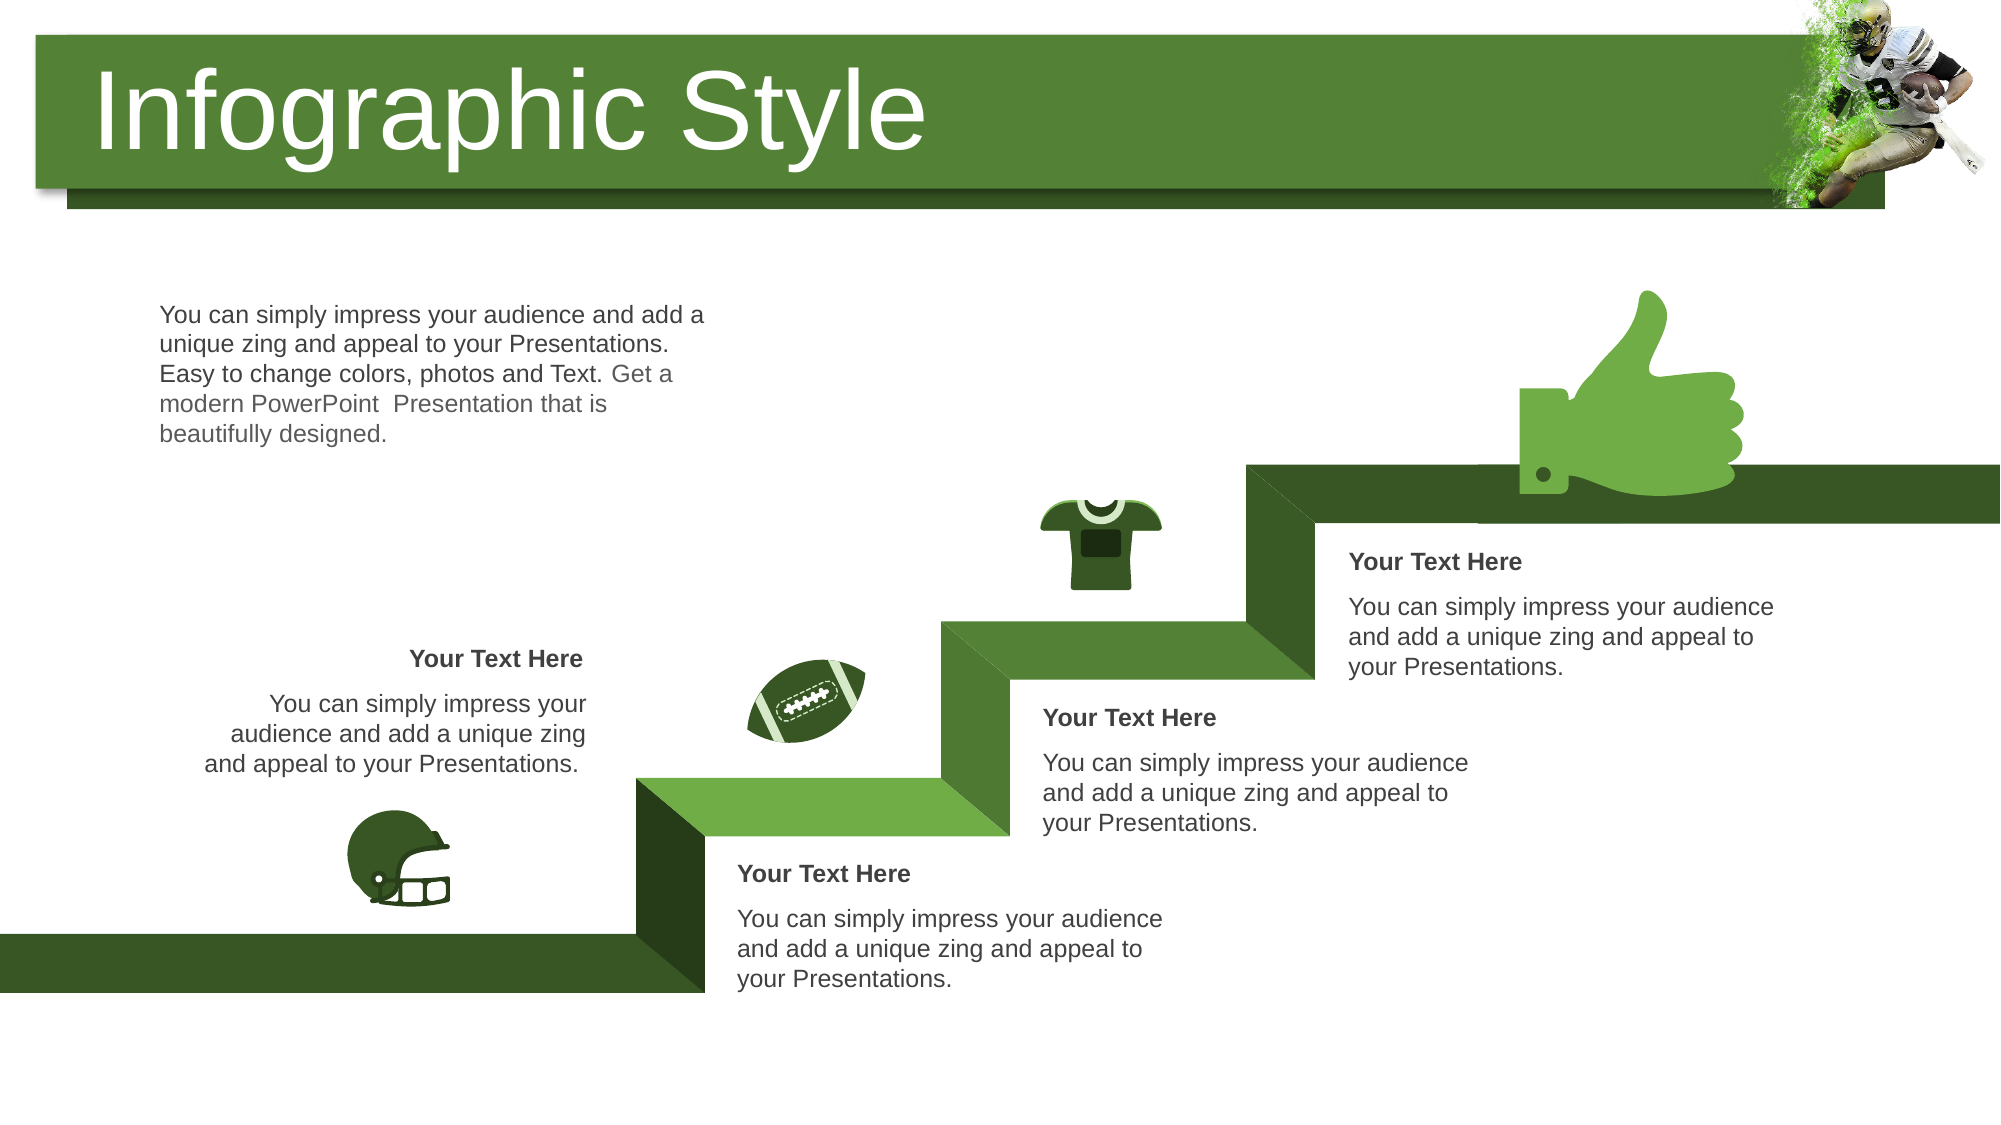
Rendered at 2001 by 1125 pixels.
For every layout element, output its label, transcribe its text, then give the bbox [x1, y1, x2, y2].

text_box [941, 623, 1011, 837]
picture [1744, 0, 1986, 208]
text_box [1518, 289, 1745, 497]
text_box [0, 933, 704, 994]
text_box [347, 810, 450, 908]
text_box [1027, 693, 1495, 846]
text_box [635, 779, 705, 994]
text_box [635, 777, 1009, 837]
list Infographic Style [76, 53, 1724, 173]
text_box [181, 635, 602, 787]
text_box You can simply impress your audience and add a unique zing and appeal to your Presentations. Easy to change colors, photos and Text. Get a modern PowerPoint Presentation that is beautifully designed. [144, 290, 734, 456]
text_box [1333, 537, 1800, 690]
text_box [941, 621, 1313, 680]
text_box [740, 663, 872, 740]
text_box [1245, 467, 1315, 680]
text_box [722, 849, 1189, 1002]
text_box [1570, 463, 2000, 525]
text_box [1242, 463, 1623, 525]
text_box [1040, 500, 1162, 590]
